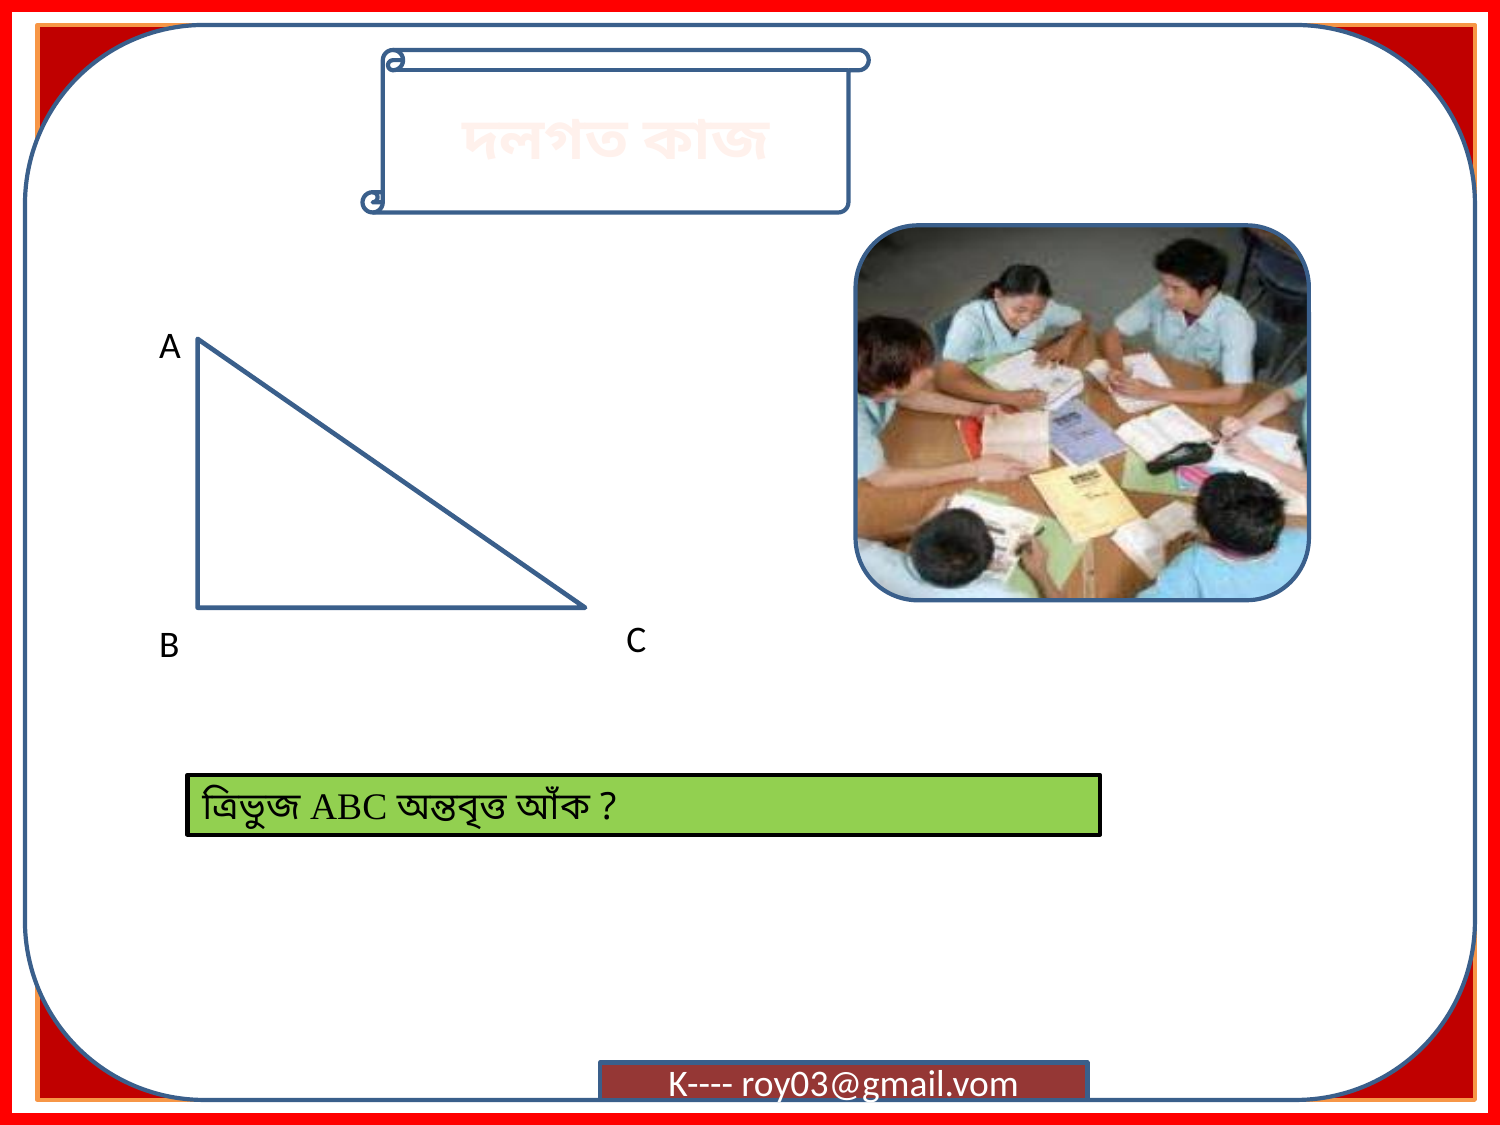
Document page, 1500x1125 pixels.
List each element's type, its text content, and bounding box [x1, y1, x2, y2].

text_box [144, 313, 686, 674]
text_box [853, 223, 1312, 603]
text_box দলগত কাজ [360, 47, 871, 215]
text_box ত্রিভুজ ABC অন্তবৃত্ত আঁক ? [185, 773, 1102, 837]
